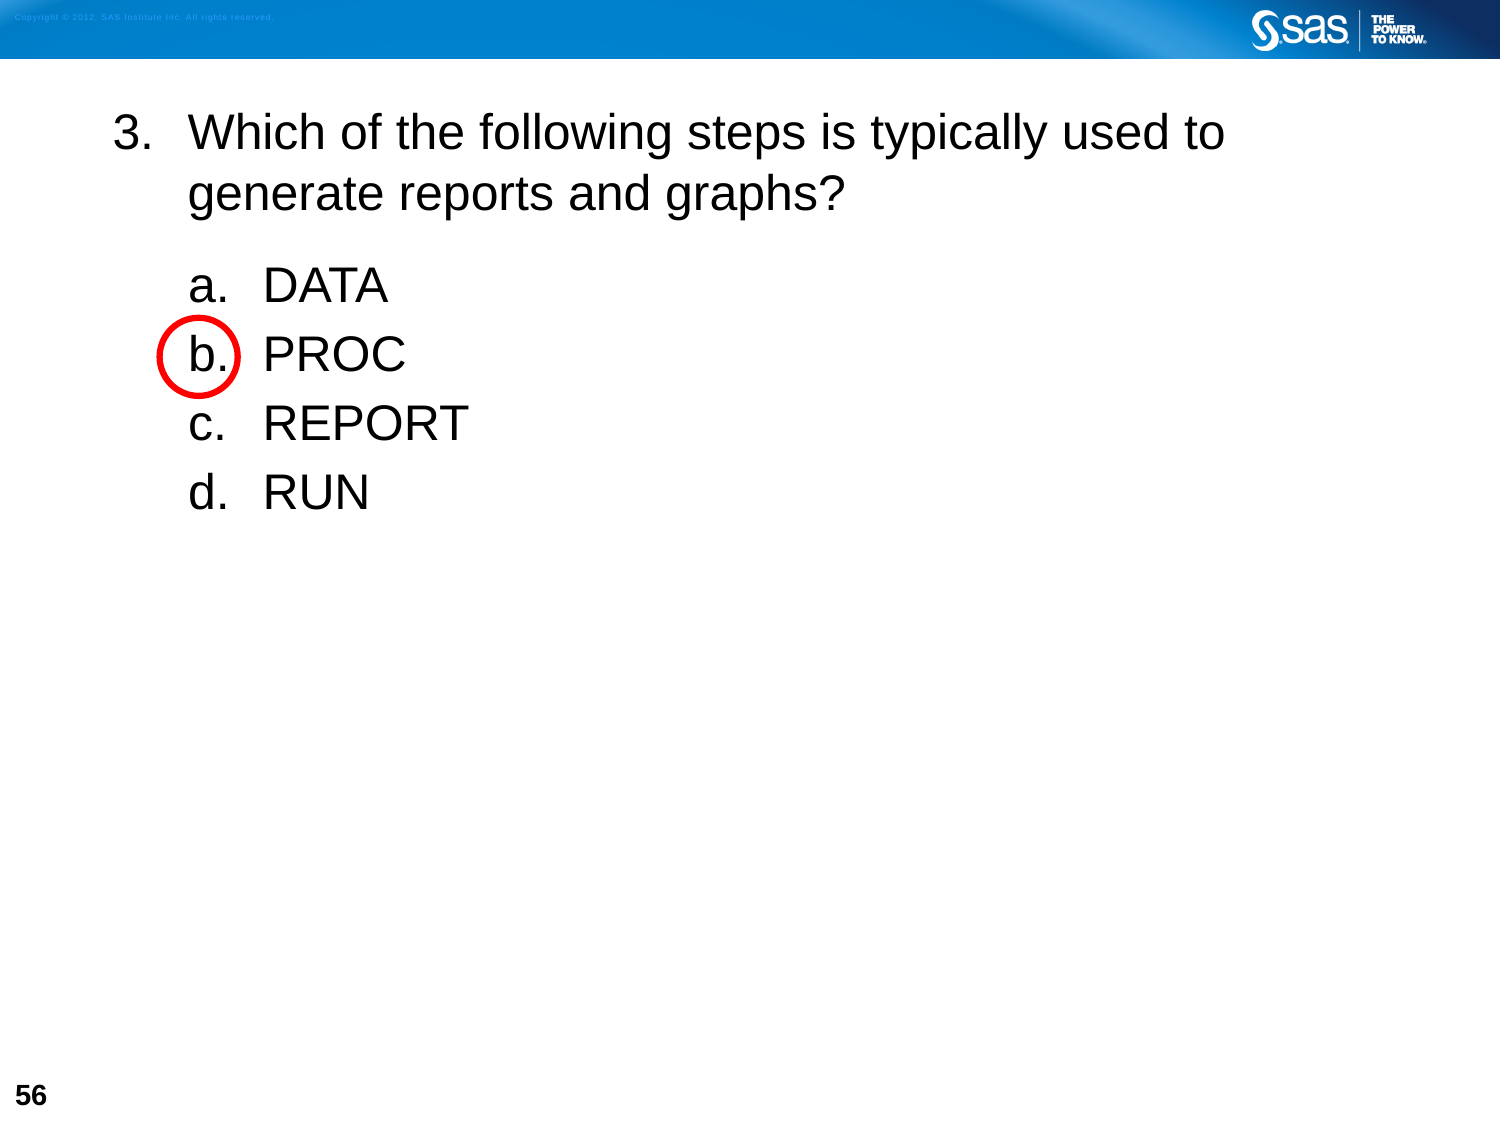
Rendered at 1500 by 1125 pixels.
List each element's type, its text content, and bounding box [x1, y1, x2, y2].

text_box [159, 317, 238, 396]
picture [0, 0, 1500, 59]
list Which of the following steps is typically used to generate reports and graphs? DATA PROC REPORT RUN [112, 99, 1400, 800]
